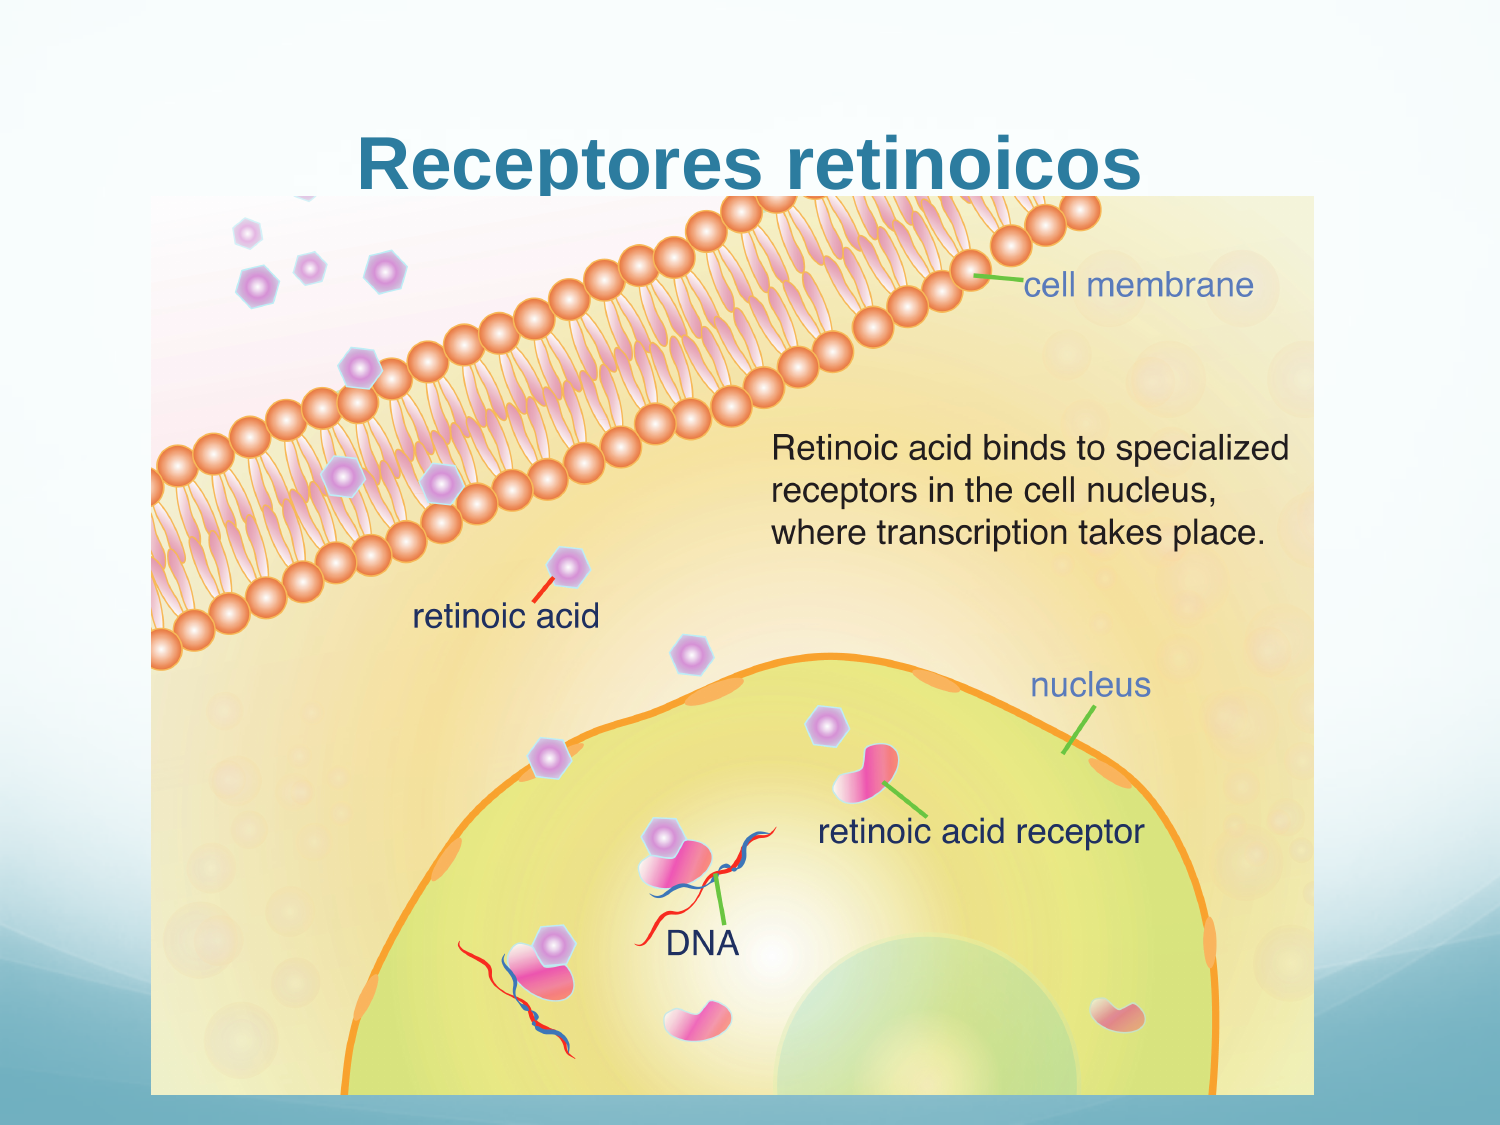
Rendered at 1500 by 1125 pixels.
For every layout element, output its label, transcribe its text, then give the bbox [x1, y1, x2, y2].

title Receptores retinoicos [75, 49, 1425, 213]
picture [150, 195, 1314, 1095]
